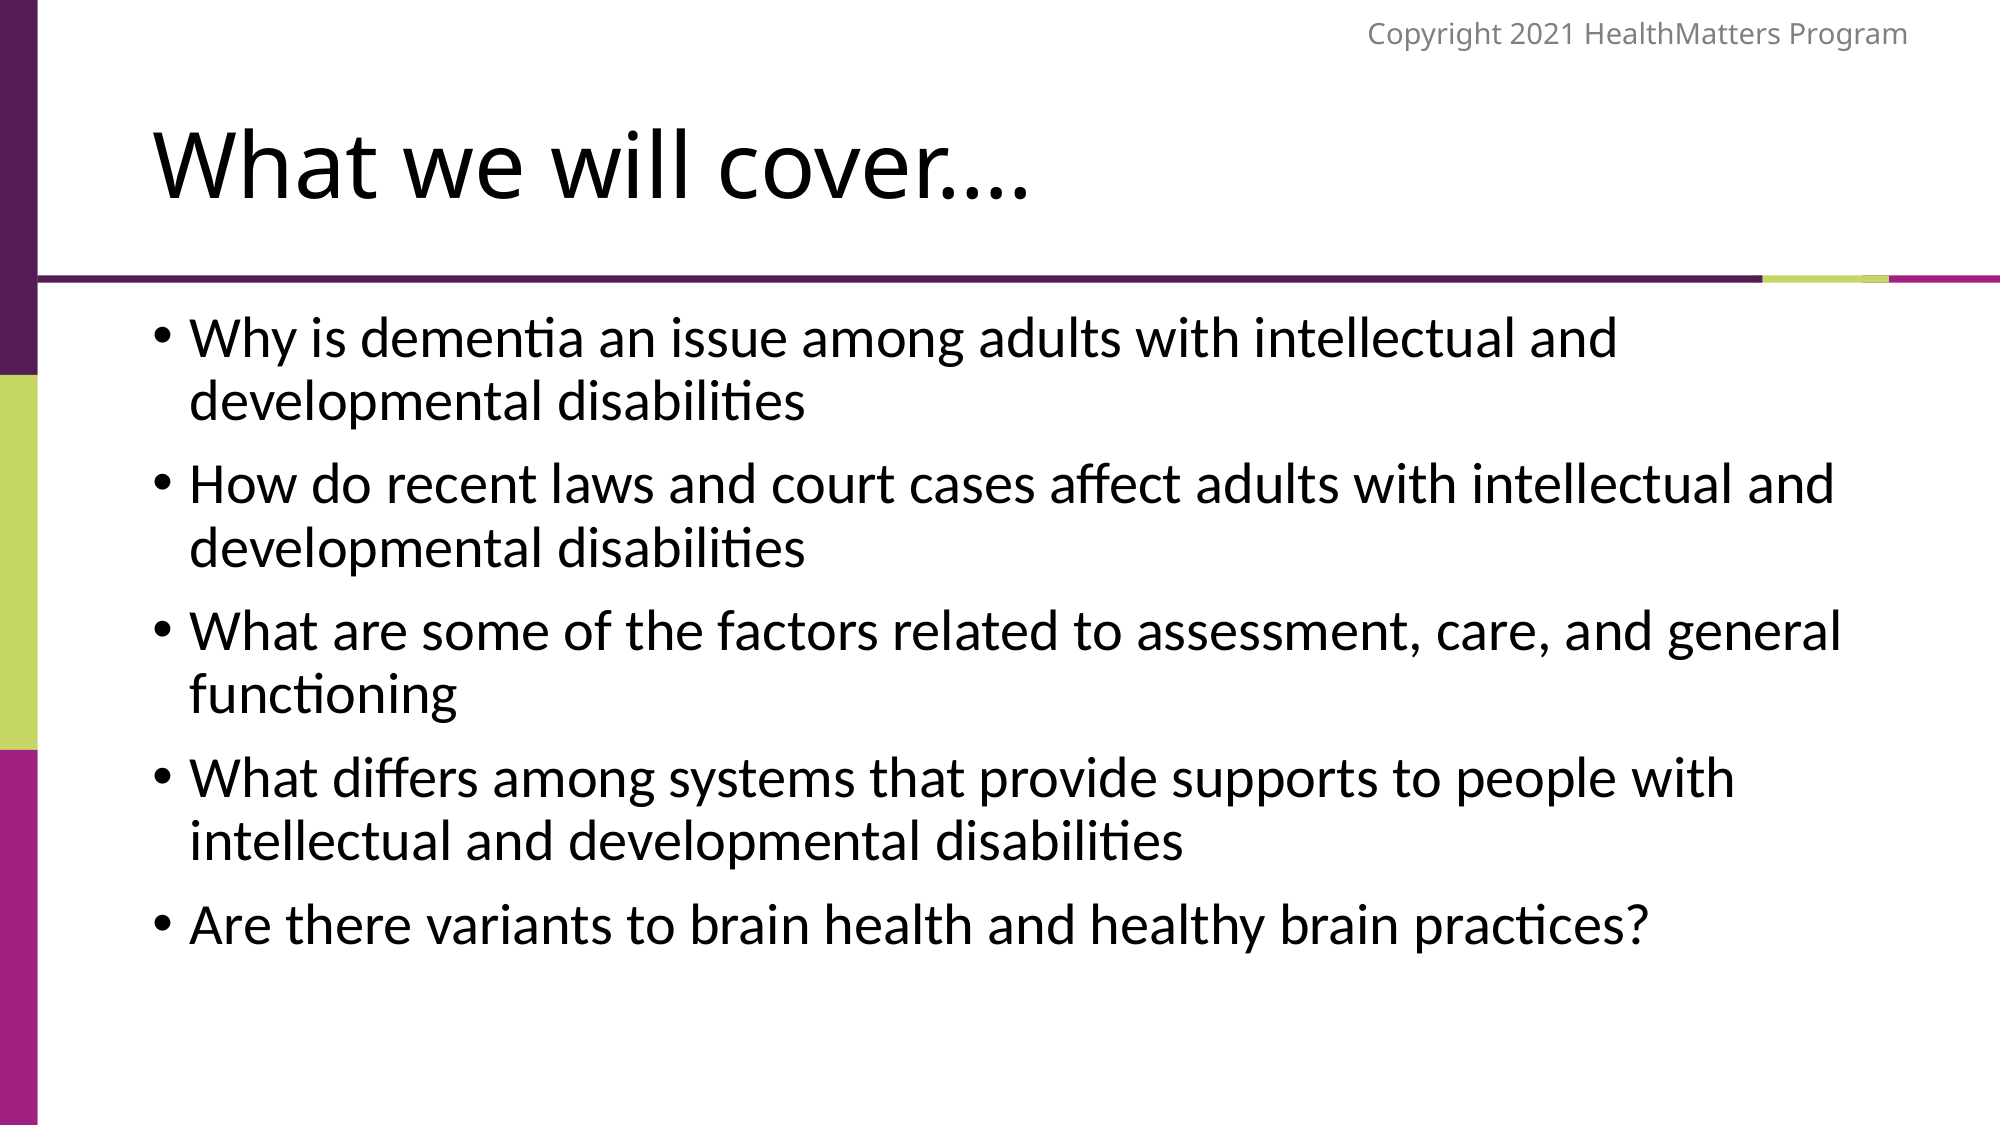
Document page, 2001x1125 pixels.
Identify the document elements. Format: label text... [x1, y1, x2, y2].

title What we will cover…. [137, 59, 1863, 278]
list Why is dementia an issue among adults with intellectual and developmental disabilities How do recent laws and court cases affect adults with intellectual and developmental disabilities What are some of the factors related to assessment, care, and general functioning What differs among systems that provide supports to people with intellectual and developmental disabilities Are there variants to brain health and healthy brain practices? [137, 299, 1863, 1014]
